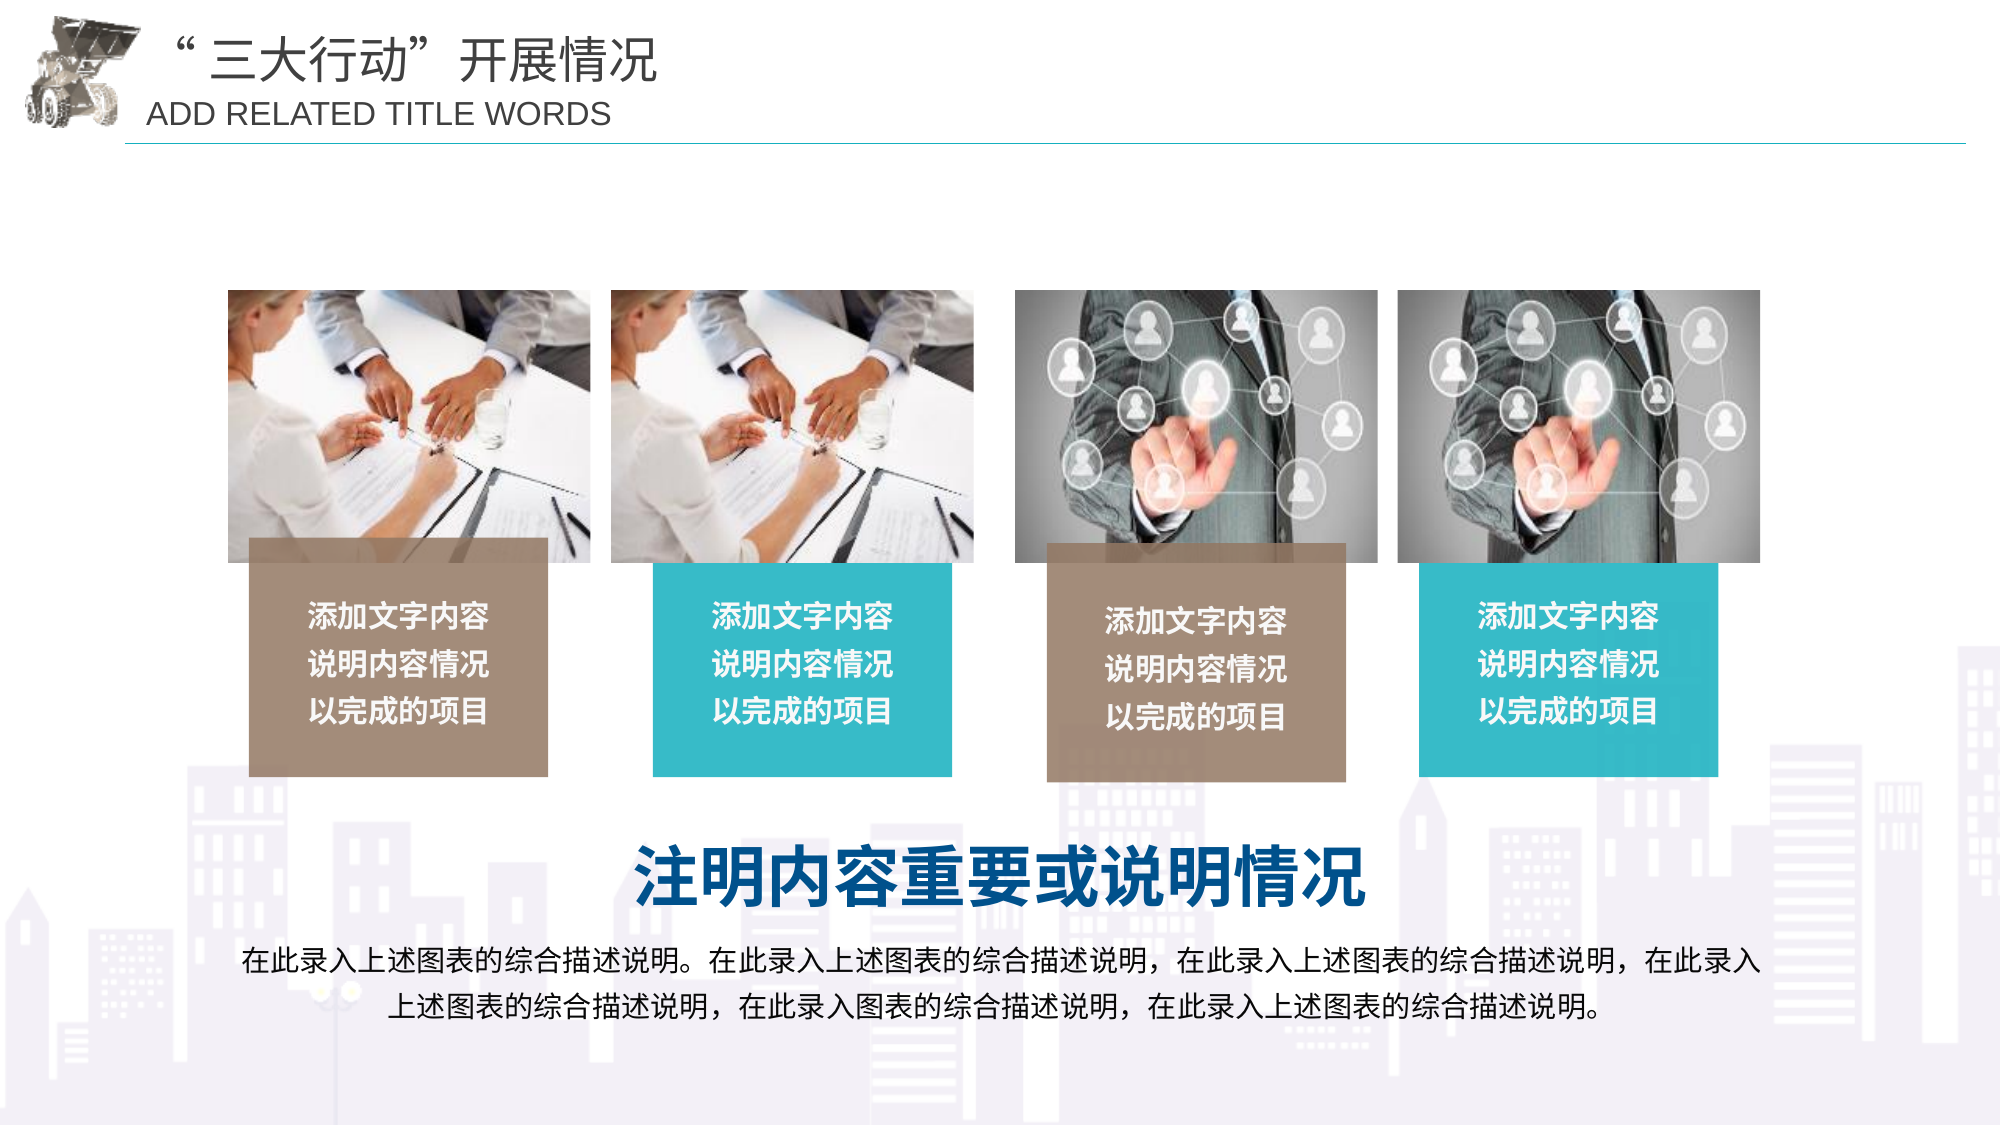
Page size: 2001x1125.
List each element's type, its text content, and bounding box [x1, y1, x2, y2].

text_box 添加文字内容 说明内容情况 以完成的项目 [652, 563, 953, 778]
text_box 添加文字内容 说明内容情况 以完成的项目 [1046, 543, 1347, 783]
text_box 在此录入上述图表的综合描述说明。在此录入上述图表的综合描述说明，在此录入上述图表的综合描述说明，在此录入上述图表的综合描述说明，在此录入图表的综合描述说明，在此录入上述图表的综合描述说明。 [224, 924, 1779, 1031]
text_box [611, 290, 974, 563]
text_box [228, 290, 591, 563]
text_box [1397, 290, 1761, 563]
text_box 添加文字内容 说明内容情况 以完成的项目 [248, 537, 549, 778]
text_box 注明内容重要或说明情况 [580, 834, 1420, 915]
text_box 添加文字内容 说明内容情况 以完成的项目 [1419, 563, 1719, 778]
text_box [1015, 290, 1378, 563]
